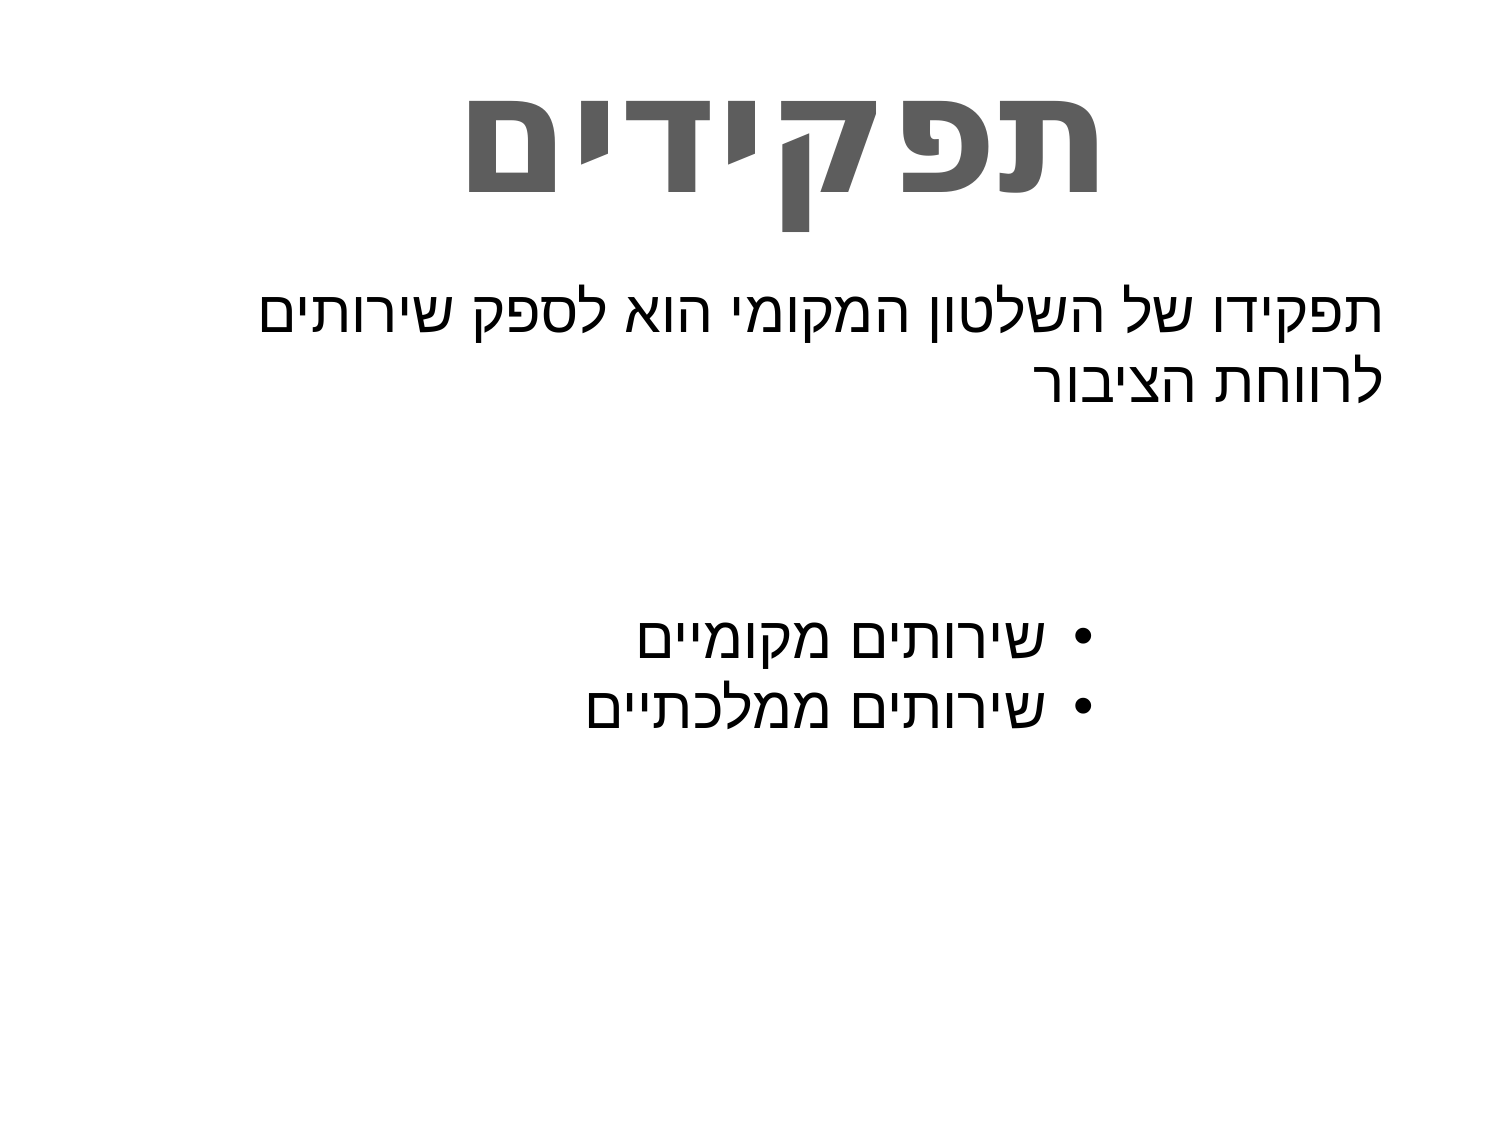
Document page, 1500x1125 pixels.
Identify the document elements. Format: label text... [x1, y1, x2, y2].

text_box שירותים מקומיים שירותים ממלכתיים [459, 592, 1109, 748]
text_box תפקידים [324, 18, 1243, 234]
text_box תפקידו של השלטון המקומי הוא לספק שירותים לרווחת הציבור [112, 267, 1400, 422]
